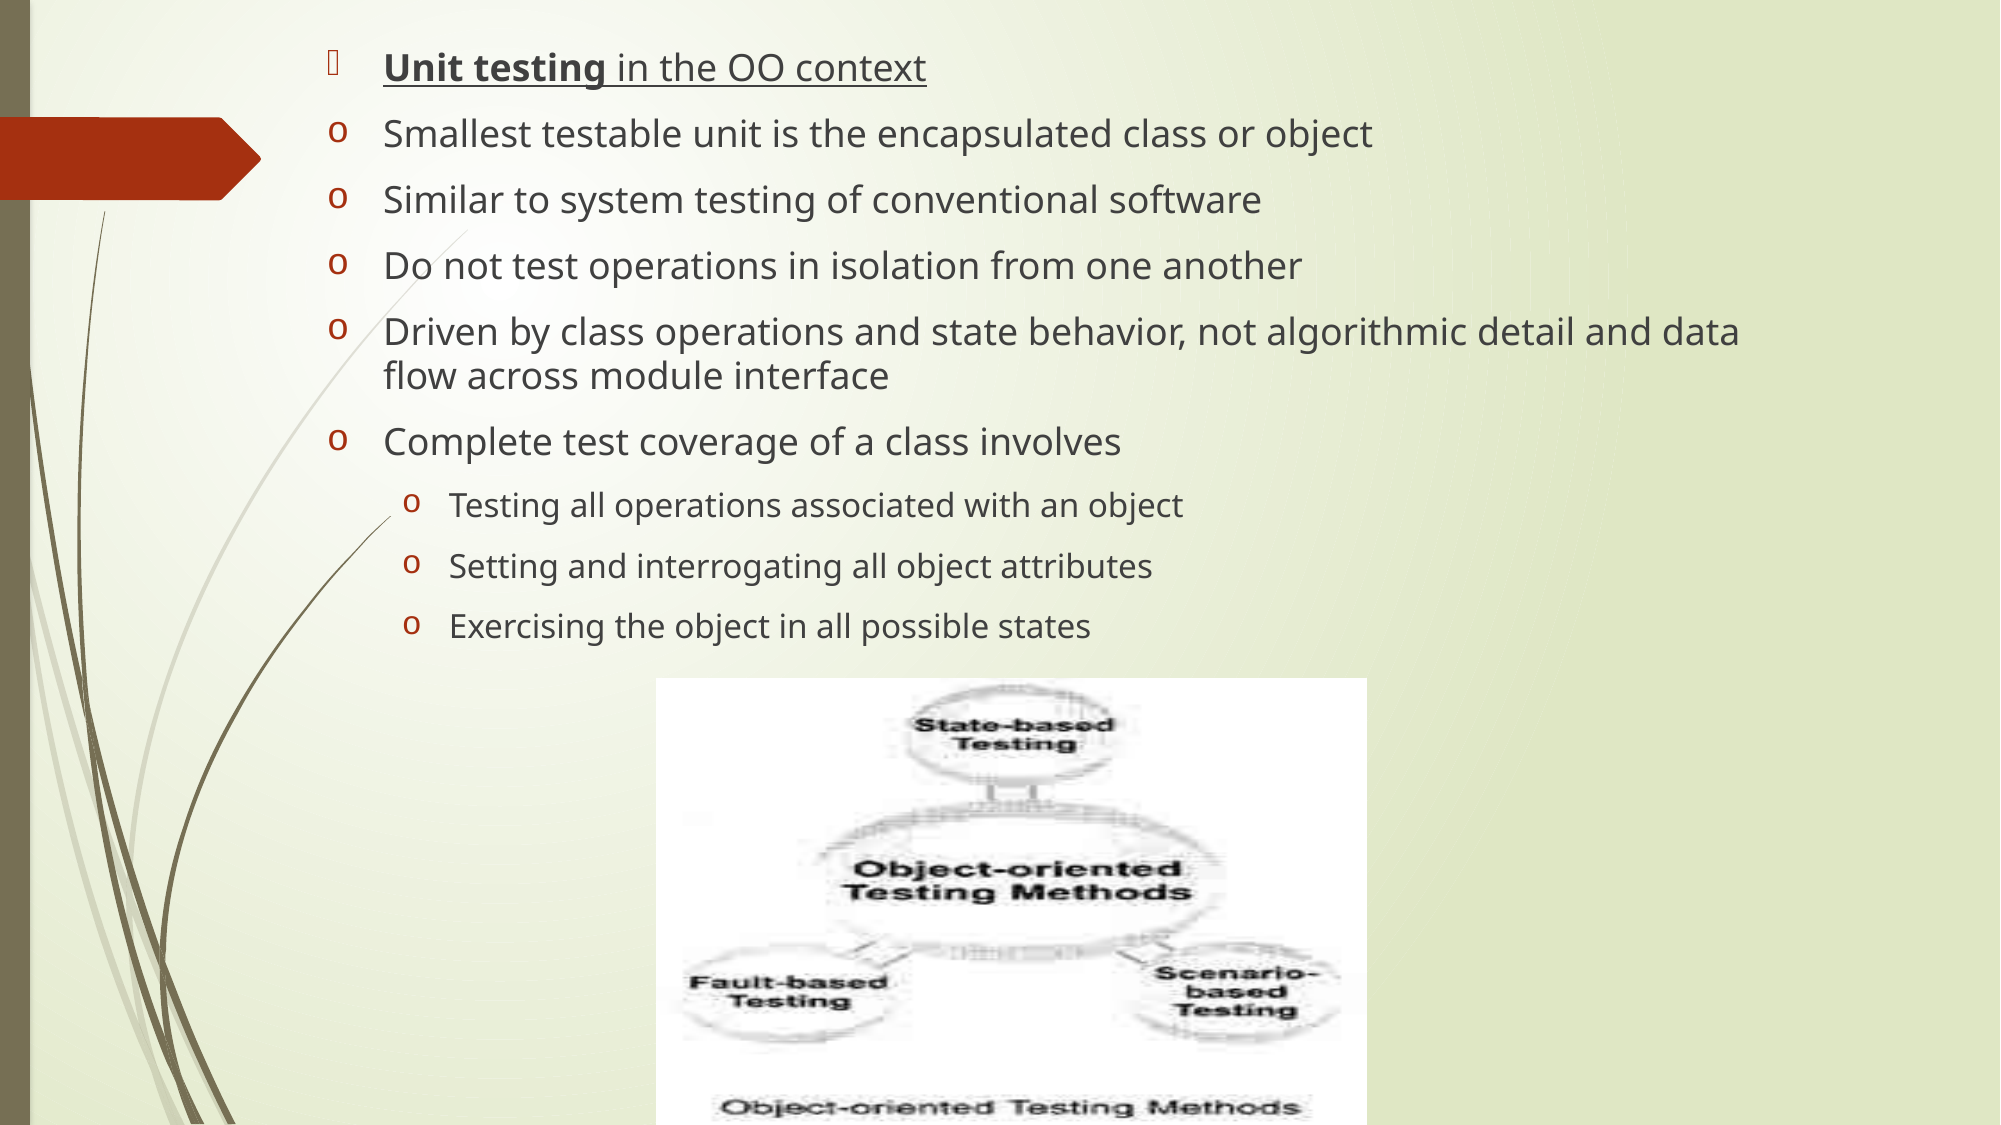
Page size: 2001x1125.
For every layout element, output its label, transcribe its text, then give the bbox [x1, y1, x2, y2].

picture [656, 678, 1367, 1125]
list Unit testing in the OO context Smallest testable unit is the encapsulated class or object Similar to system testing of conventional software Do not test operations in isolation from one another Driven by class operations and state behavior, not algorithmic detail and data flow across module interface Complete test coverage of a class involves Testing all operations associated with an object Setting and interrogating all object attributes Exercising the object in all possible states [311, 36, 1775, 657]
